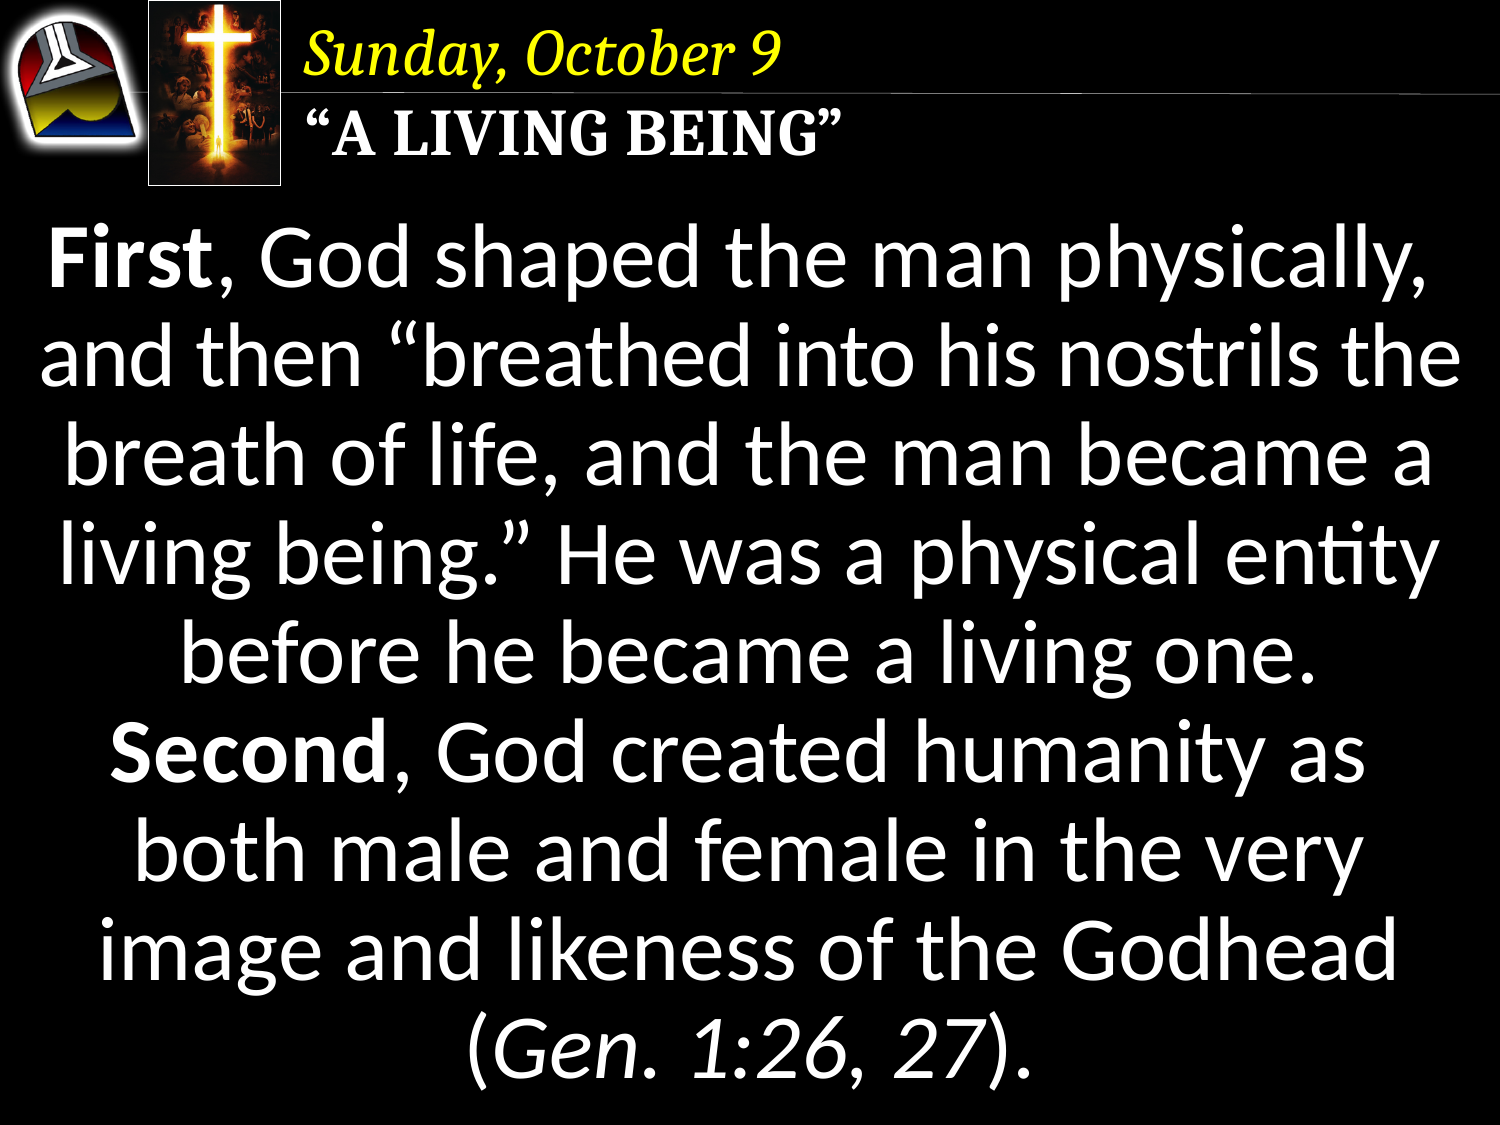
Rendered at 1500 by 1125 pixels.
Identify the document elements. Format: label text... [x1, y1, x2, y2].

picture [0, 0, 148, 159]
text_box Sunday, October 9 “A Living Being” [283, 1, 1500, 176]
text_box First, God shaped the man physically, and then “breathed into his nostrils the breath of life, and the man became a living being.” He was a physical entity before he became a living one. Second, God created humanity as both male and female in the very image and likeness of the Godhead (Gen. 1:26, 27). [0, 200, 1500, 1106]
picture [149, 1, 280, 185]
